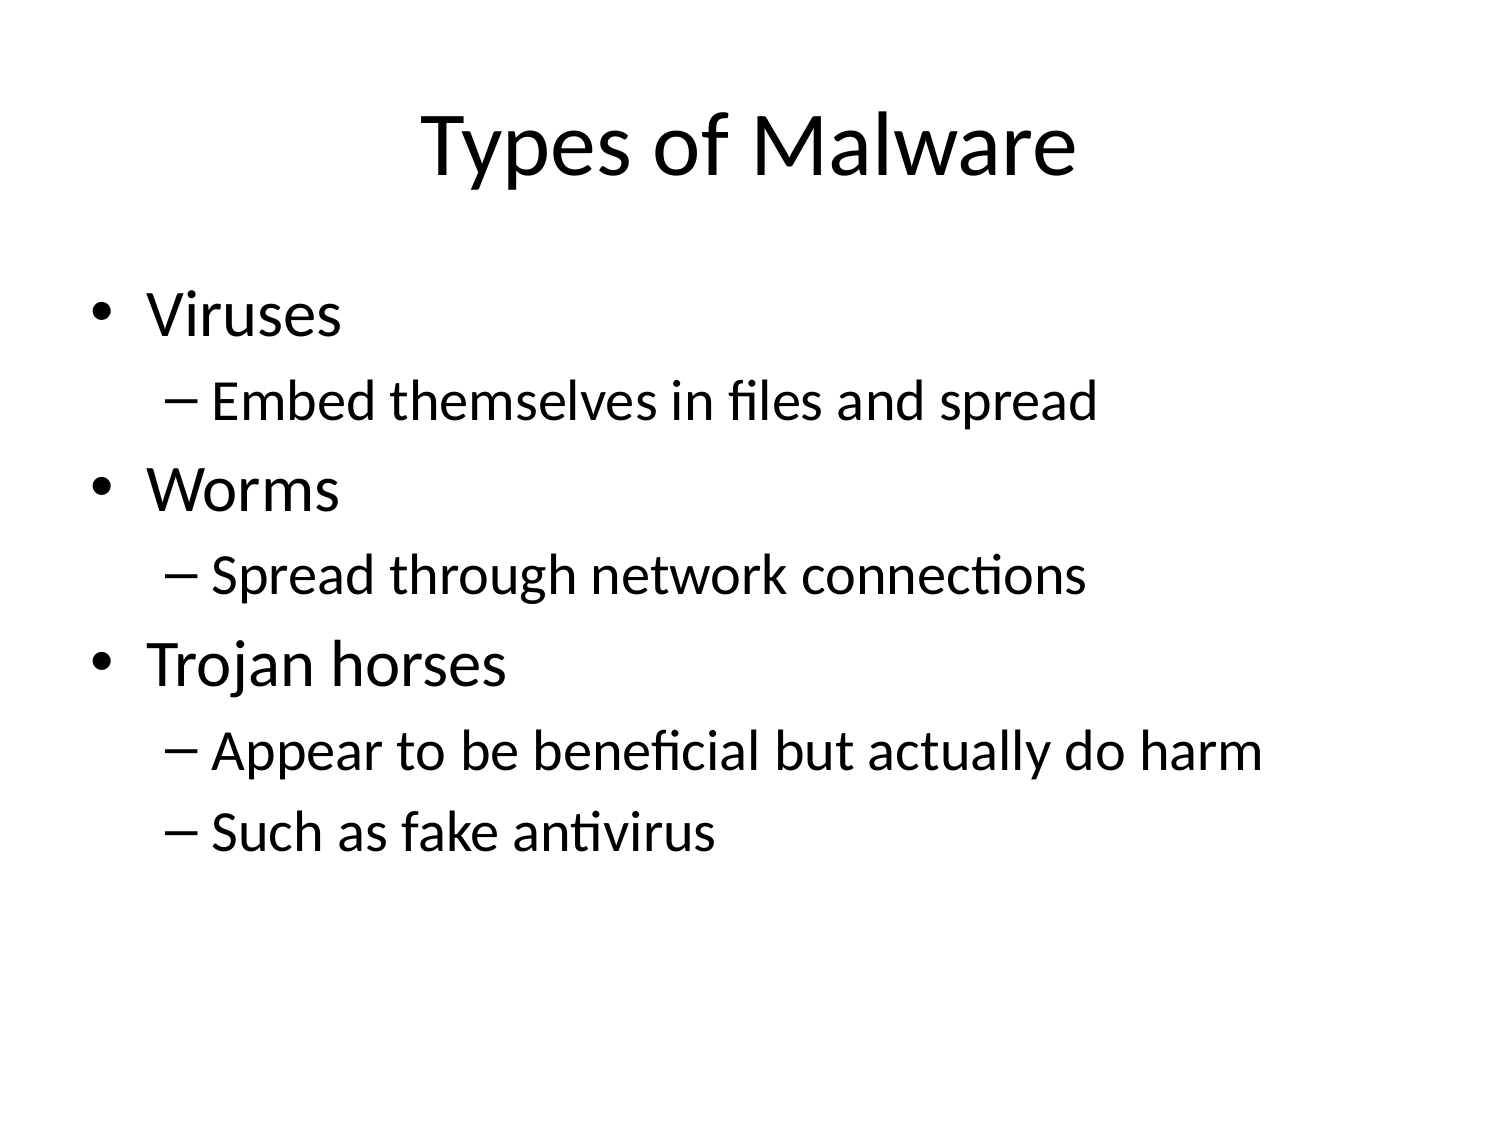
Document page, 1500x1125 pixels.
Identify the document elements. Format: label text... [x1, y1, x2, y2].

list Viruses Embed themselves in files and spread Worms Spread through network connections Trojan horses Appear to be beneficial but actually do harm Such as fake antivirus [75, 262, 1425, 1005]
title Types of Malware [75, 45, 1425, 233]
